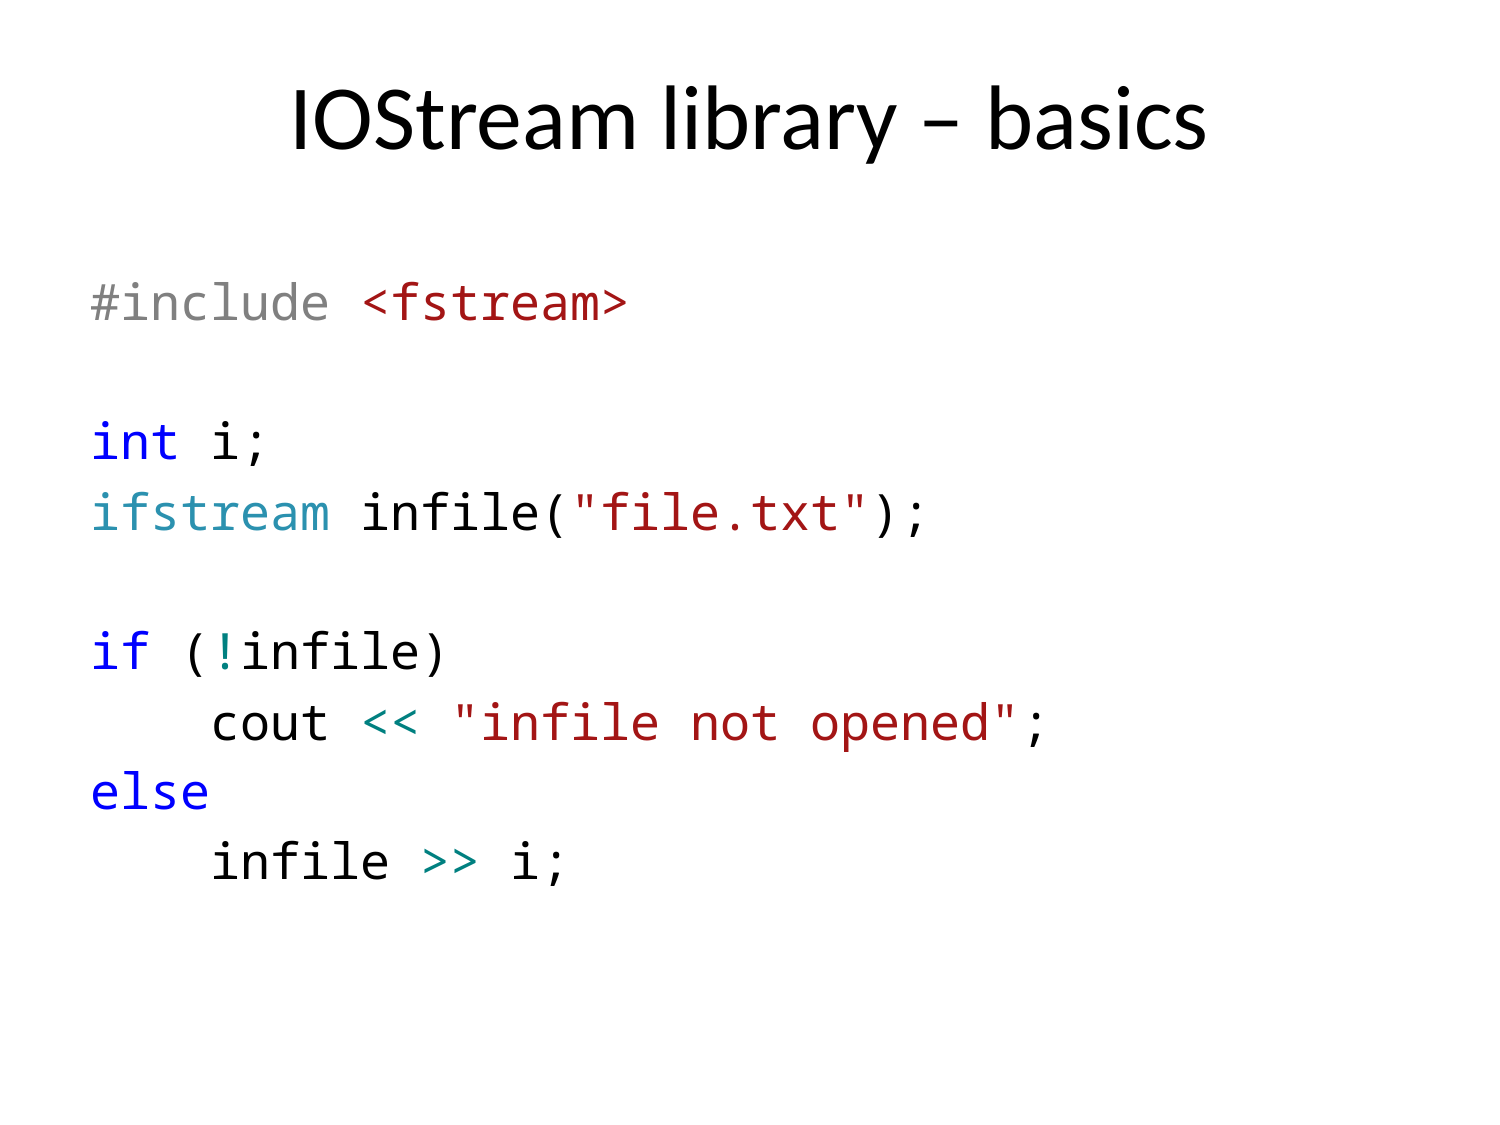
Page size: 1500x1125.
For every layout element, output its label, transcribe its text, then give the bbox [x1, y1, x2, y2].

title IOStream library – basics [75, 19, 1425, 207]
list #include <fstream> int i; ifstream infile("file.txt"); if (!infile) cout << "infile not opened"; else infile >> i; [75, 262, 1425, 1005]
